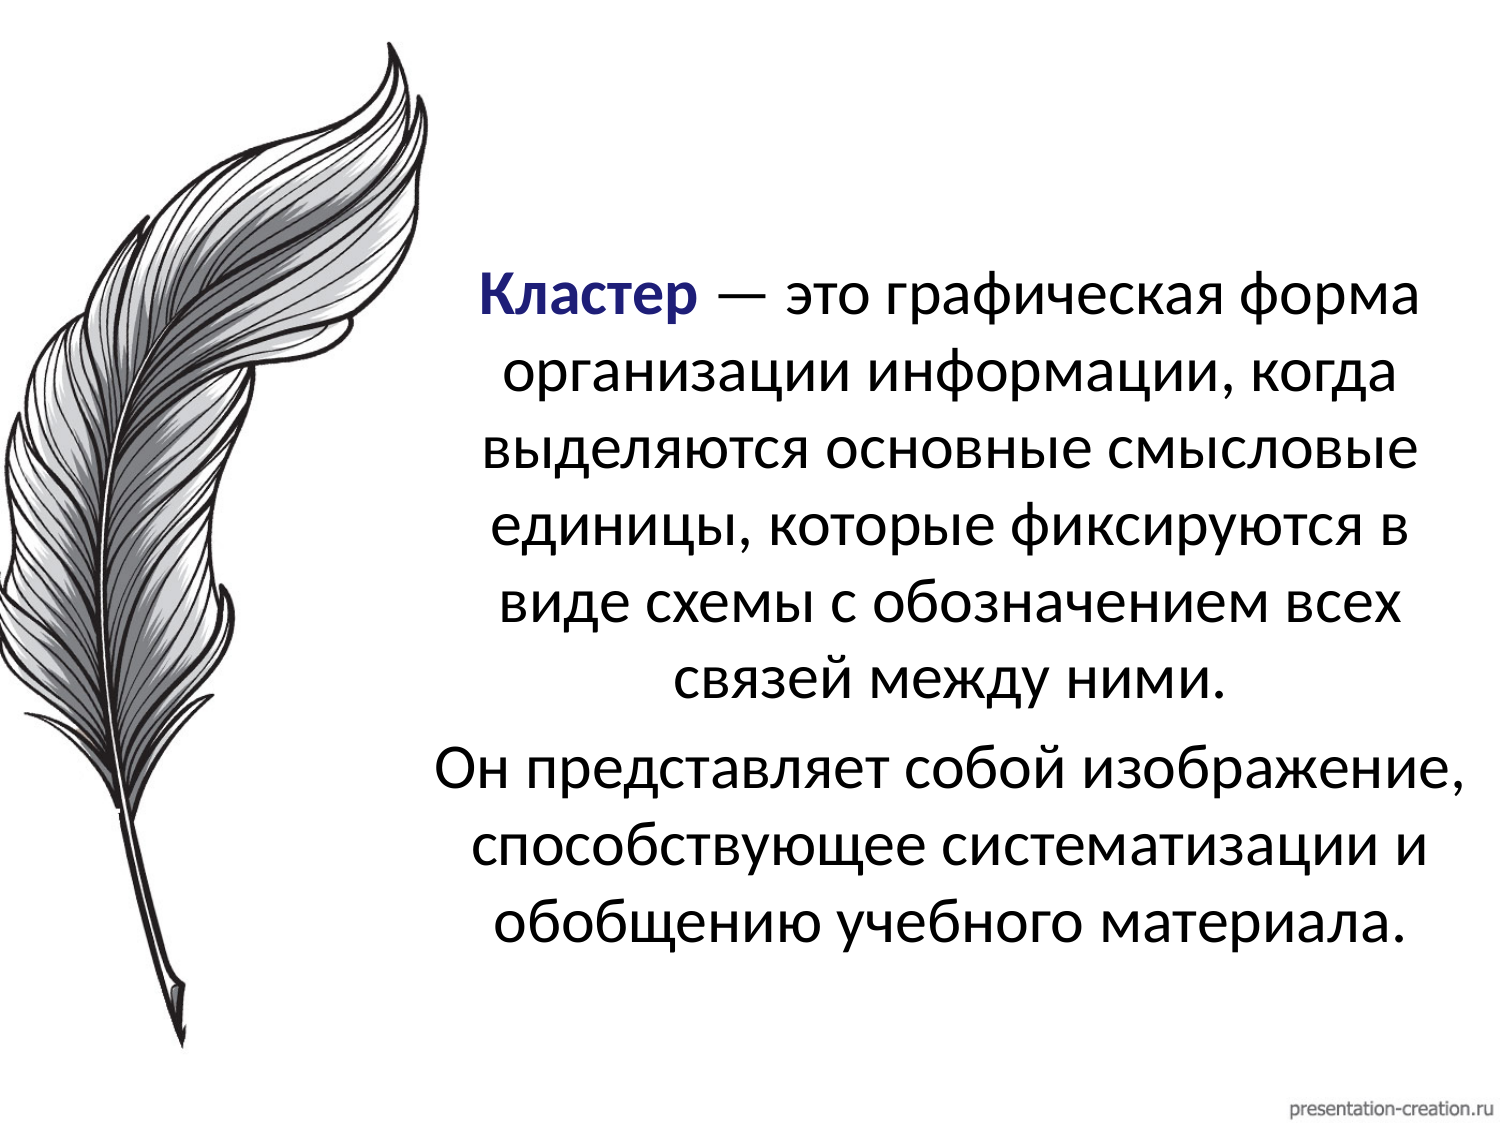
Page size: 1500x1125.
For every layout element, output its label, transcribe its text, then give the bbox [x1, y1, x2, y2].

picture [0, 0, 1500, 1125]
list Кластер — это графическая форма организации информации, когда выделяются основные смысловые единицы, которые фиксируются в виде схемы с обозначением всех связей между ними. Он представляет собой изображение, способствующее систематизации и обобщению учебного материала. [419, 243, 1483, 1024]
